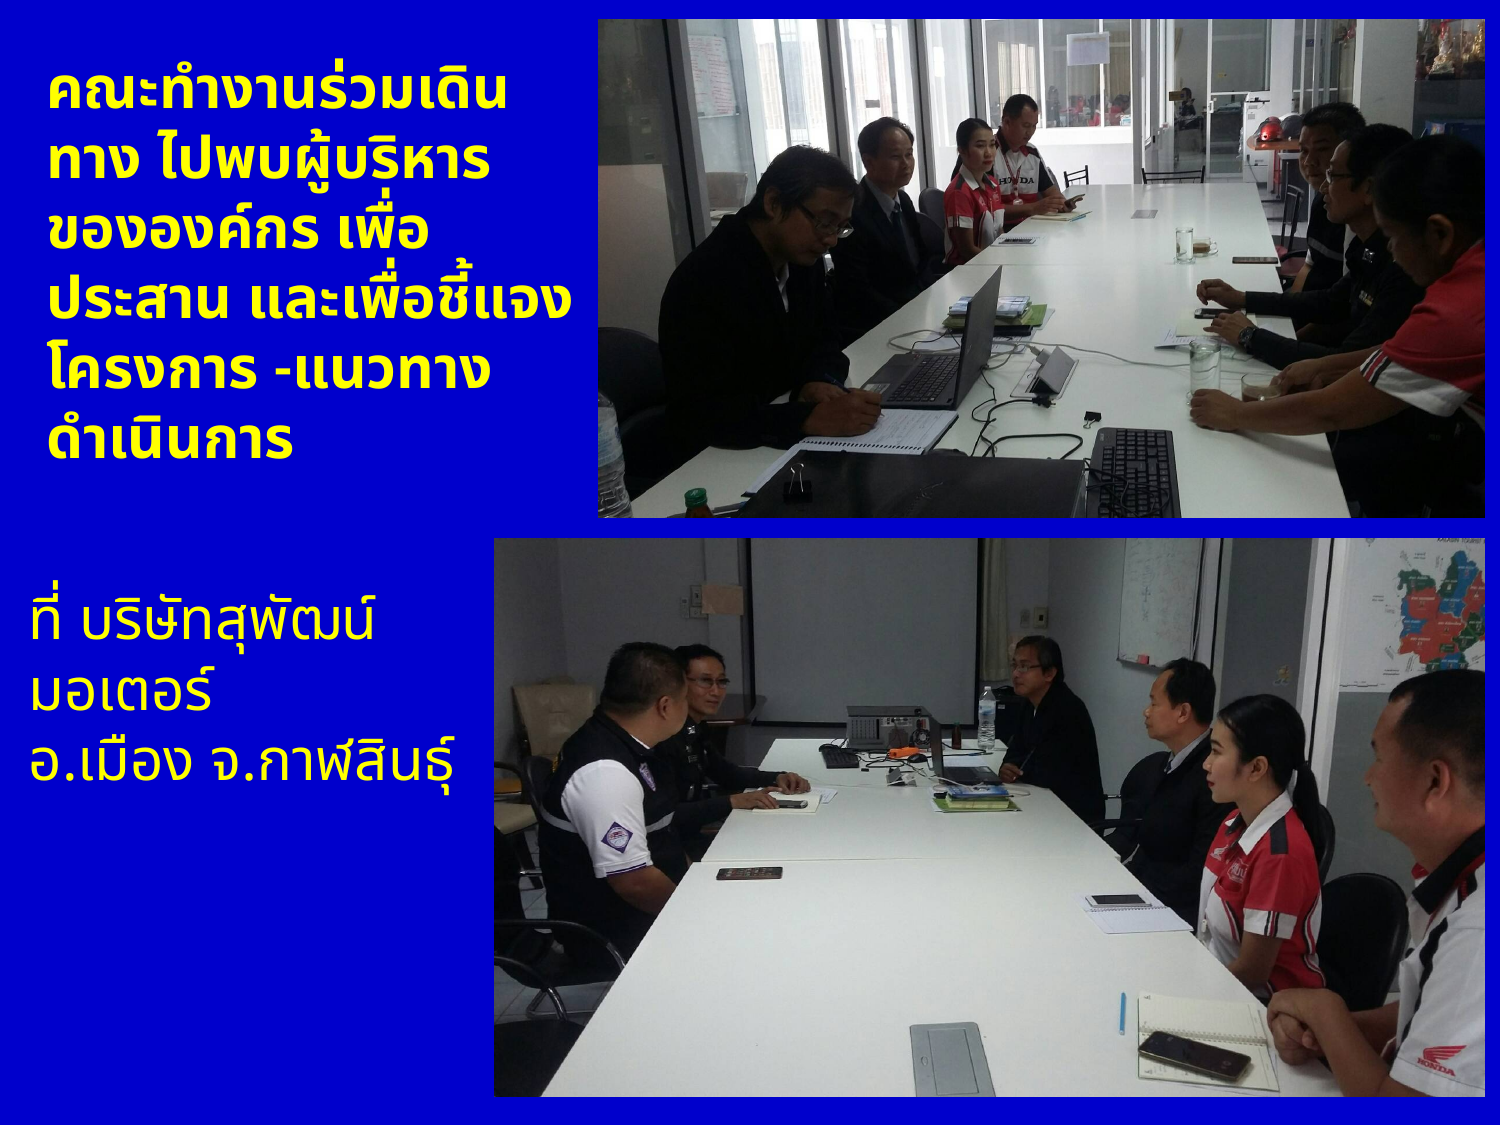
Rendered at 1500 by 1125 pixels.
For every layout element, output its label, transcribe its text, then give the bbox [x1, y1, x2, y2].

picture [598, 18, 1485, 518]
text_box ที่ บริษัทสุพัฒน์มอเตอร์ อ.เมือง จ.กาฬสินธุ์ [13, 574, 488, 799]
text_box คณะทำงานร่วมเดินทาง ไปพบผู้บริหารขององค์กร เพื่อประสาน และเพื่อชี้แจงโครงการ -แนวทางดำเนินการ [31, 42, 593, 478]
picture [493, 538, 1485, 1097]
